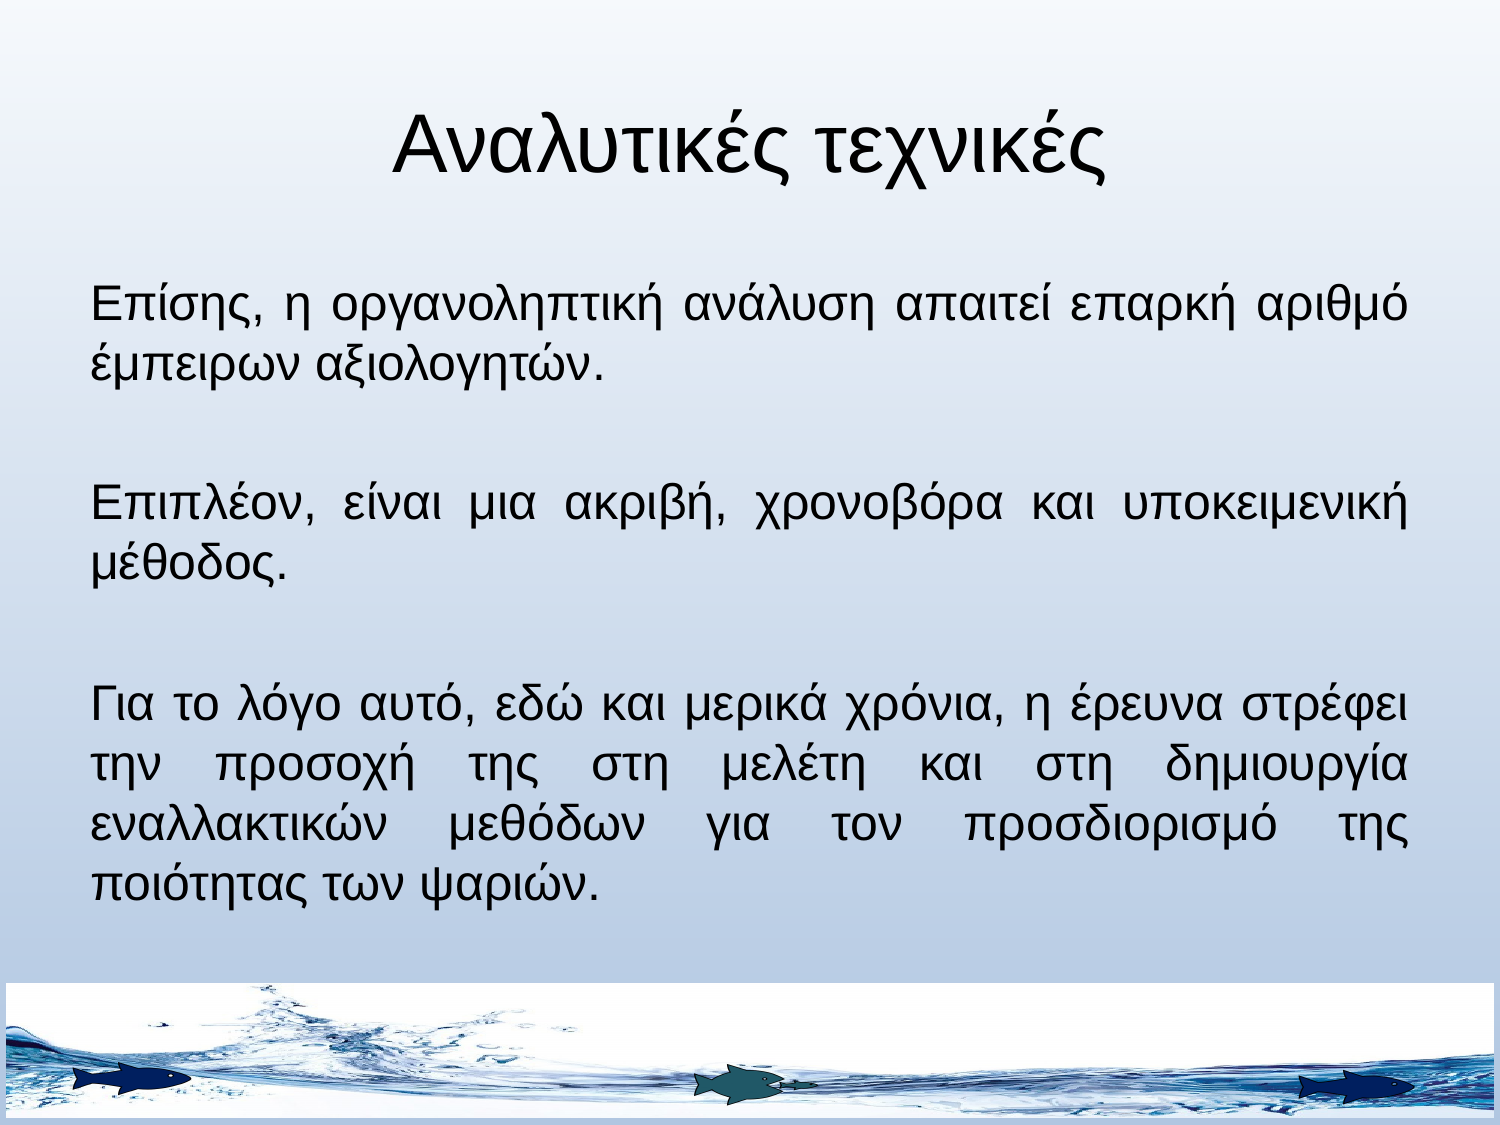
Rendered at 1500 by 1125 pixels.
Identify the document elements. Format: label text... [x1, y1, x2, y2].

title Αναλυτικές τεχνικές [75, 45, 1425, 233]
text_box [5, 982, 1495, 1125]
list Επίσης, η οργανοληπτική ανάλυση απαιτεί επαρκή αριθμό έμπειρων αξιολογητών. Επιπλέον, είναι μια ακριβή, χρονοβόρα και υποκειμενική μέθοδος. Για το λόγο αυτό, εδώ και μερικά χρόνια, η έρευνα στρέφει την προσοχή της στη μελέτη και στη δημιουργία εναλλακτικών μεθόδων για τον προσδιορισμό της ποιότητας των ψαριών. [75, 262, 1425, 981]
